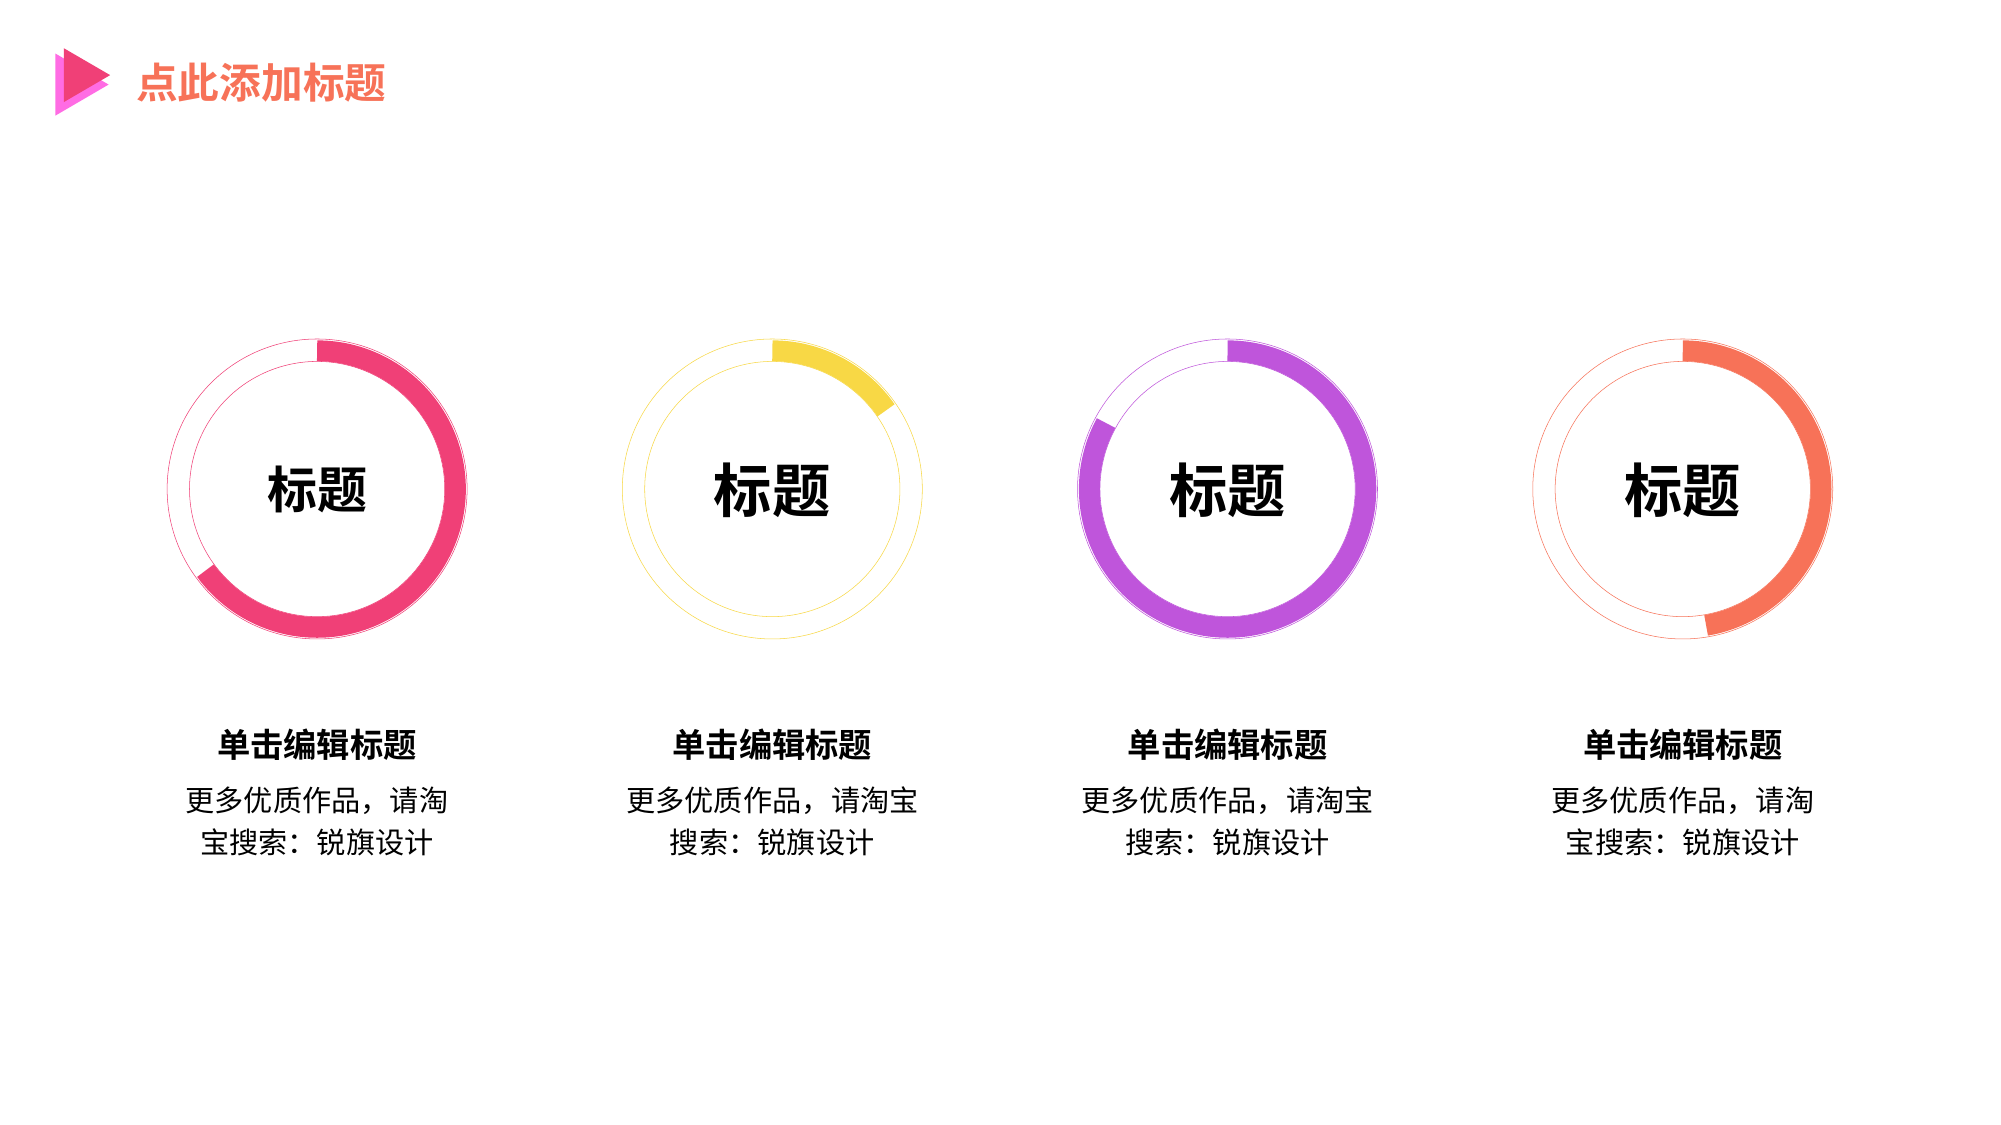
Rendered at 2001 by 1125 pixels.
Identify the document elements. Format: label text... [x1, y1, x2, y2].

text_box 点此添加标题 [121, 48, 455, 114]
text_box 标题 [1114, 360, 1227, 488]
text_box 标题 [188, 360, 317, 565]
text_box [1536, 723, 1830, 861]
text_box 标题 [1554, 360, 1704, 618]
text_box [166, 337, 469, 641]
text_box [621, 337, 924, 641]
text_box [772, 349, 887, 490]
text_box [170, 723, 464, 861]
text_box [626, 723, 919, 861]
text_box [55, 48, 111, 116]
text_box [1531, 337, 1834, 641]
text_box [1076, 337, 1379, 641]
text_box [1088, 349, 1367, 629]
text_box [204, 349, 457, 629]
text_box 标题 [643, 360, 901, 618]
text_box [1081, 723, 1374, 861]
text_box [1682, 349, 1823, 627]
